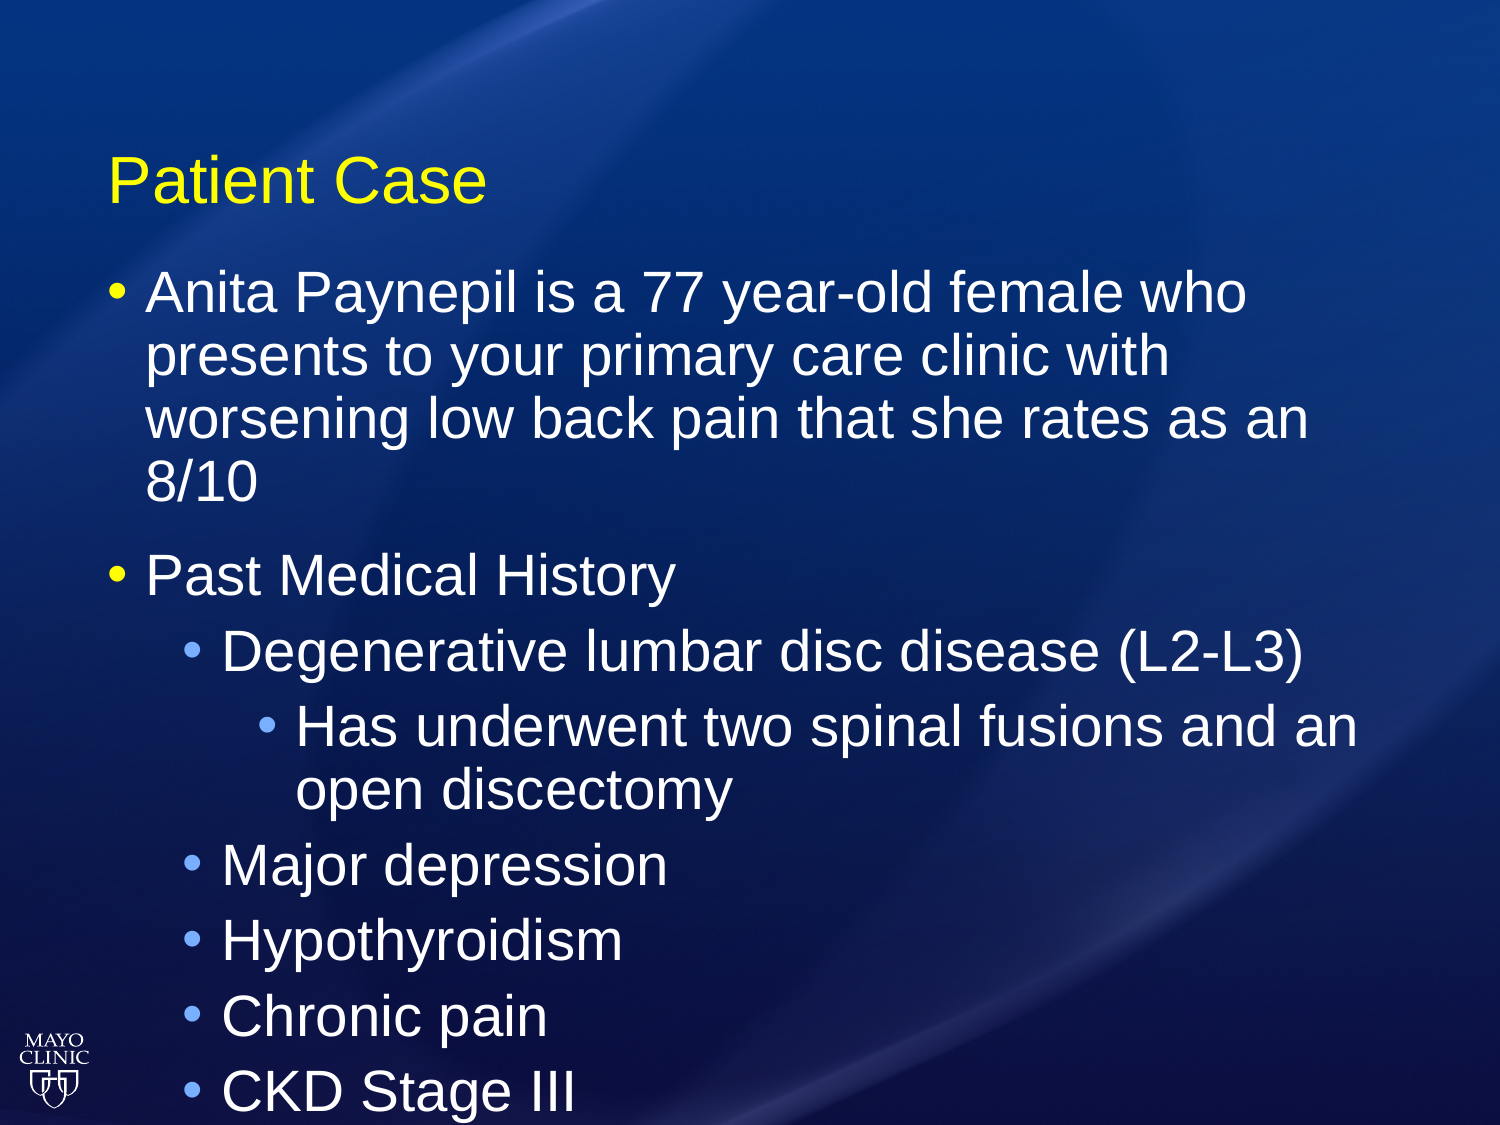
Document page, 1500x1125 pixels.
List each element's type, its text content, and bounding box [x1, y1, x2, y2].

picture [0, 0, 1500, 1125]
list Anita Paynepil is a 77 year-old female who presents to your primary care clinic with worsening low back pain that she rates as an 8/10 Past Medical History Degenerative lumbar disc disease (L2-L3) Has underwent two spinal fusions and an open discectomy Major depression Hypothyroidism Chronic pain CKD Stage III [108, 224, 1392, 1013]
title Patient Case [108, 0, 1392, 224]
